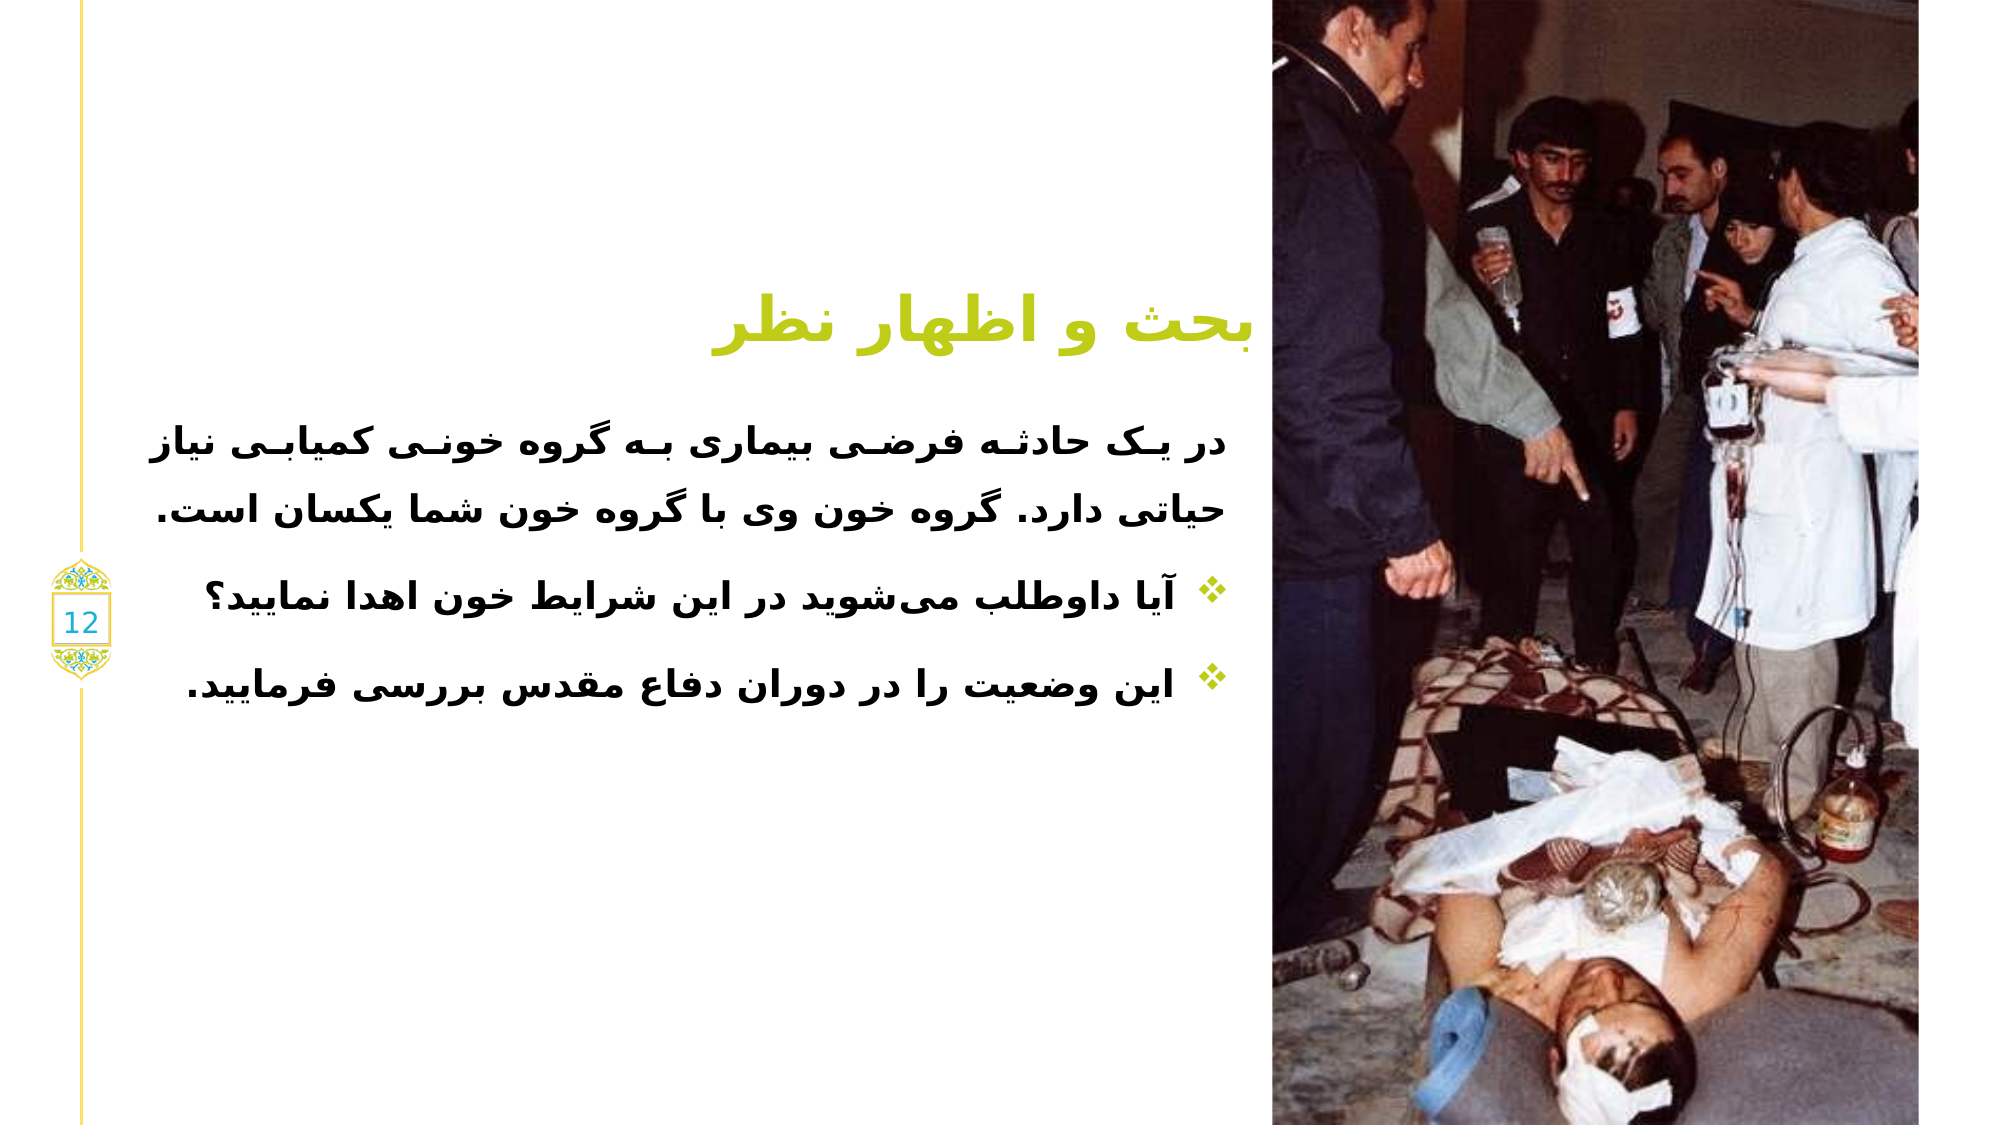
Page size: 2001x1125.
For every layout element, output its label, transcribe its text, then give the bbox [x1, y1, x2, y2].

text_box در یک حادثه فرضی بیماری به گروه خونی کمیابی نیاز حیاتی دارد. گروه خون وی با گروه خون شما یکسان است. آیا داوطلب می‌شوید در این شرایط خون اهدا نمایید؟ این وضعیت را در دوران دفاع مقدس بررسی فرمایید. [135, 430, 1242, 773]
picture [1272, 0, 1919, 1125]
text_box بحث و اظهار نظر [132, 212, 1272, 430]
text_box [31, 0, 132, 1125]
